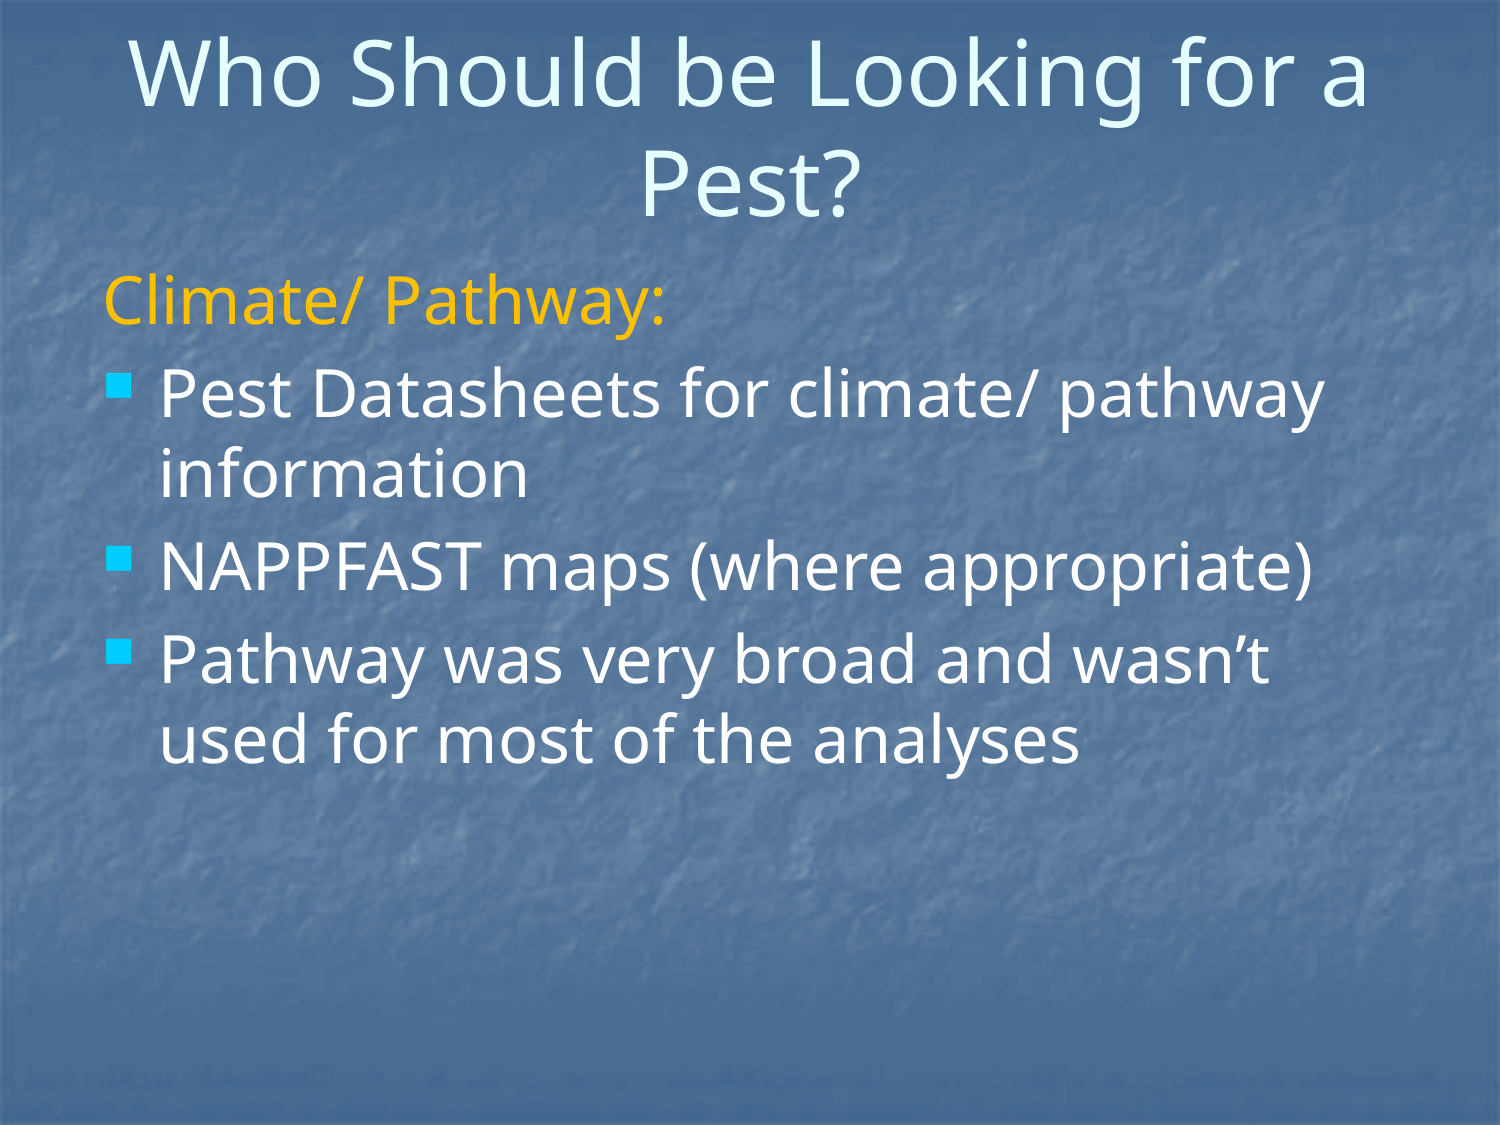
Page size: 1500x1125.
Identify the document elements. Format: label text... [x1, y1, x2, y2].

title Who Should be Looking for a Pest? [74, 12, 1426, 238]
list Climate/ Pathway: Pest Datasheets for climate/ pathway information NAPPFAST maps (where appropriate) Pathway was very broad and wasn’t used for most of the analyses [87, 249, 1438, 926]
